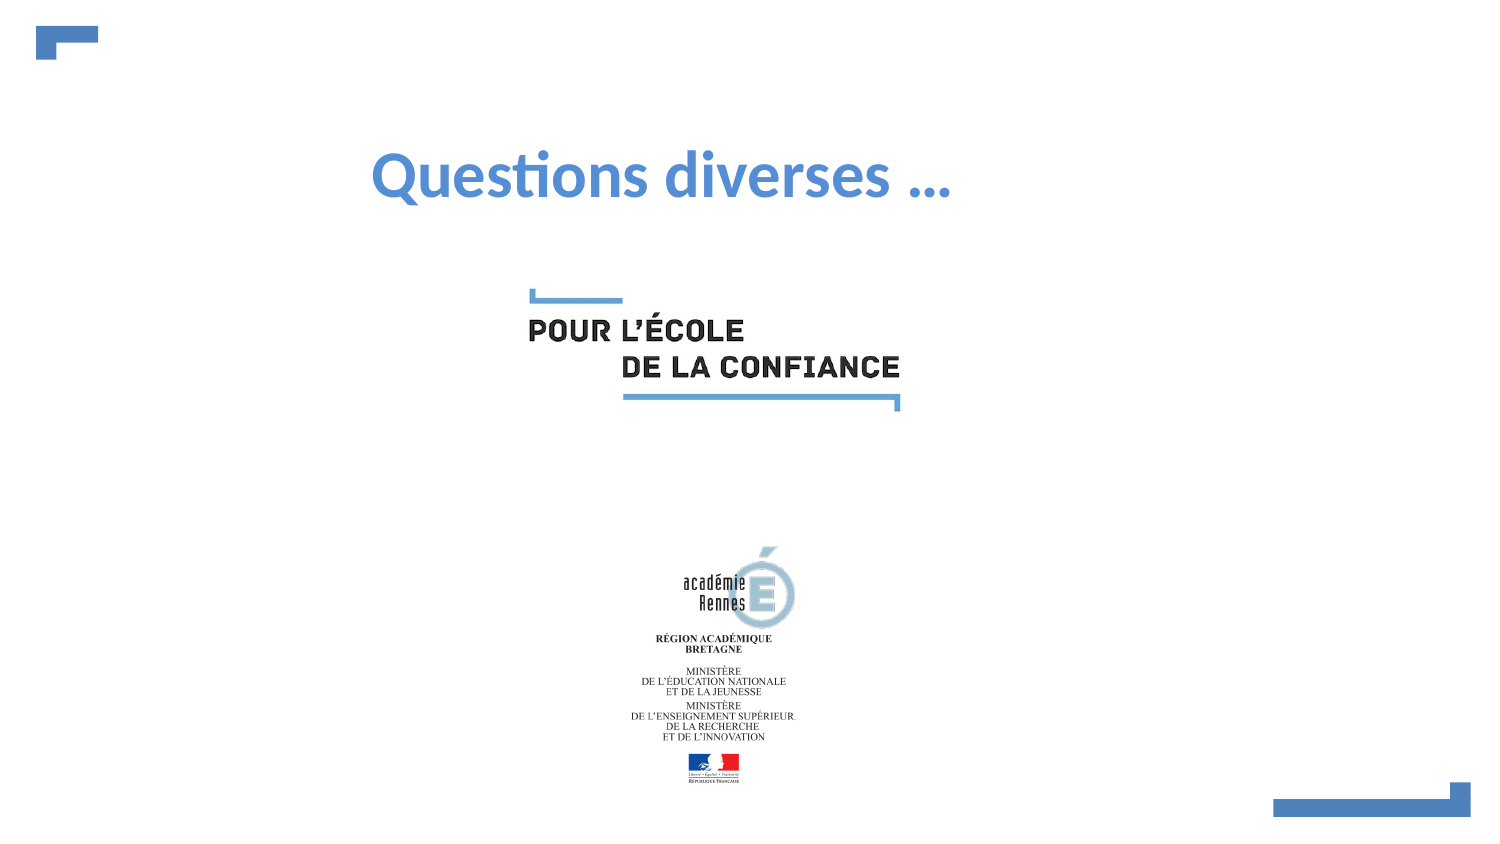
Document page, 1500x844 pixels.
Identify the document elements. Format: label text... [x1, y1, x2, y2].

text_box Questions diverses … [356, 123, 1151, 218]
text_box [1273, 782, 1471, 817]
picture [523, 283, 905, 416]
picture [631, 546, 796, 783]
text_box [35, 25, 99, 60]
